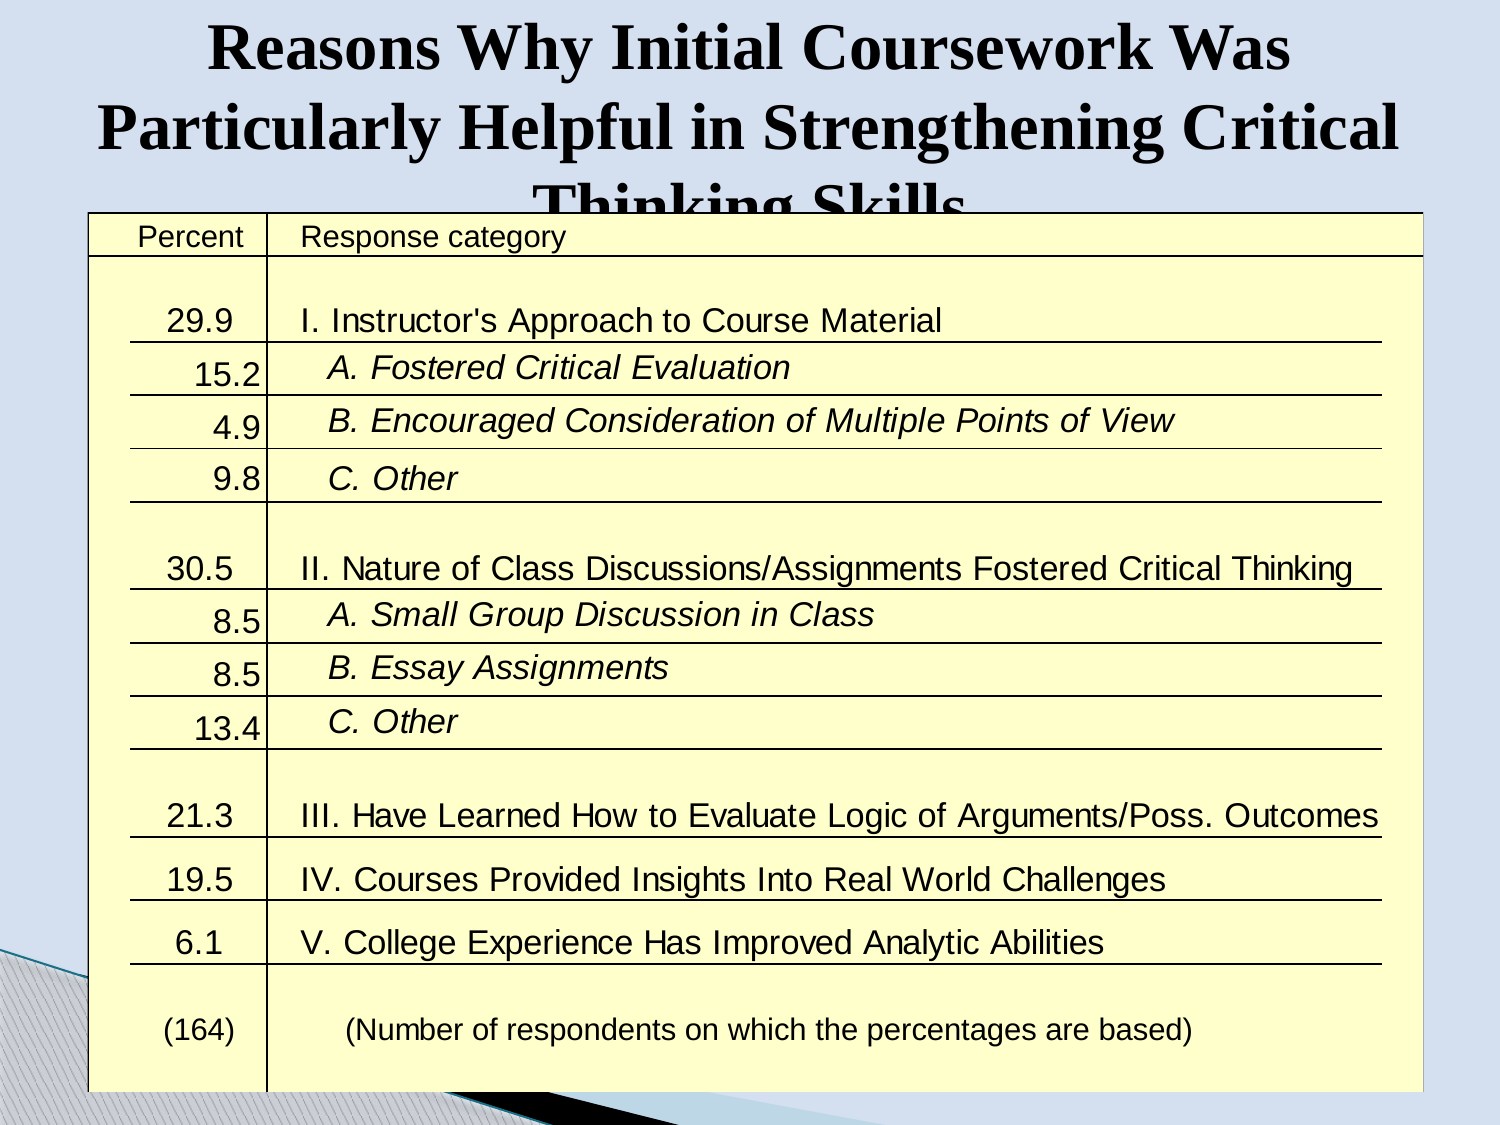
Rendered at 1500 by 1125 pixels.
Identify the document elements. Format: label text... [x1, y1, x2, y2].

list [87, 212, 1426, 1094]
title Reasons Why Initial Coursework Was Particularly Helpful in Strengthening Critical Thinking Skills [12, 45, 1488, 200]
